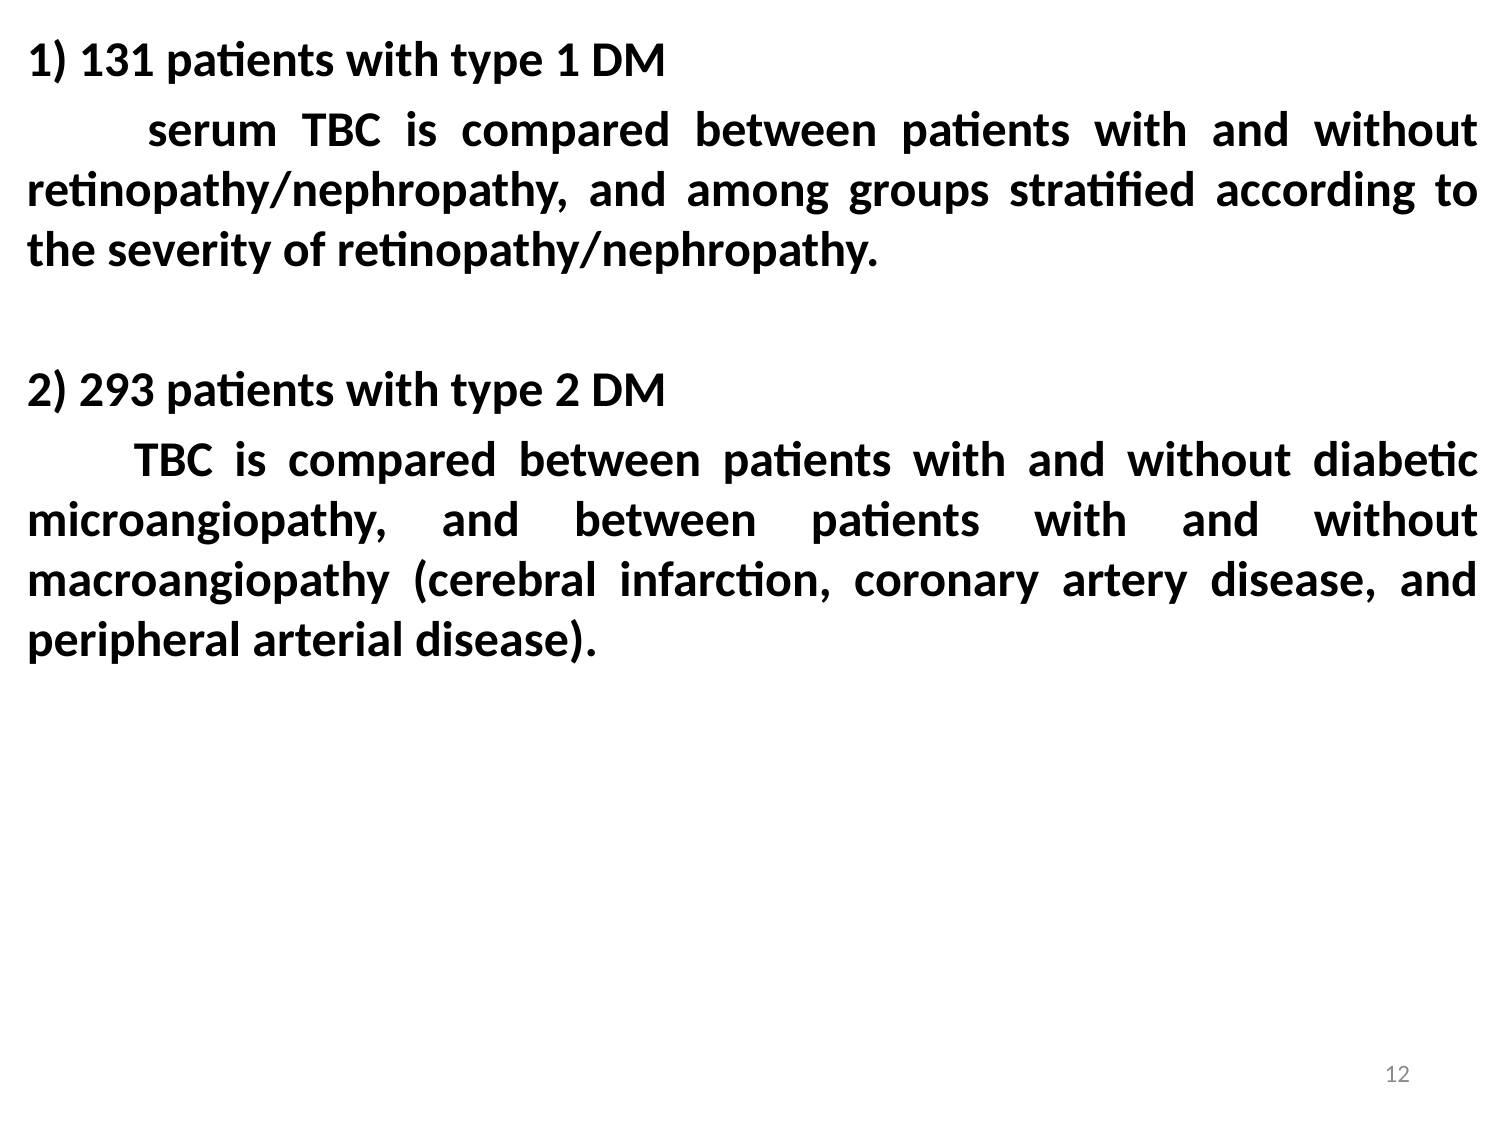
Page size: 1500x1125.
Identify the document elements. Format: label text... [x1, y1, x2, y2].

slide_number 12 [1074, 1042, 1425, 1103]
list 1) 131 patients with type 1 DM serum TBC is compared between patients with and without retinopathy/nephropathy, and among groups stratified according to the severity of retinopathy/nephropathy. 2) 293 patients with type 2 DM TBC is compared between patients with and without diabetic microangiopathy, and between patients with and without macroangiopathy (cerebral infarction, coronary artery disease, and peripheral arterial disease). [11, 19, 1495, 1106]
